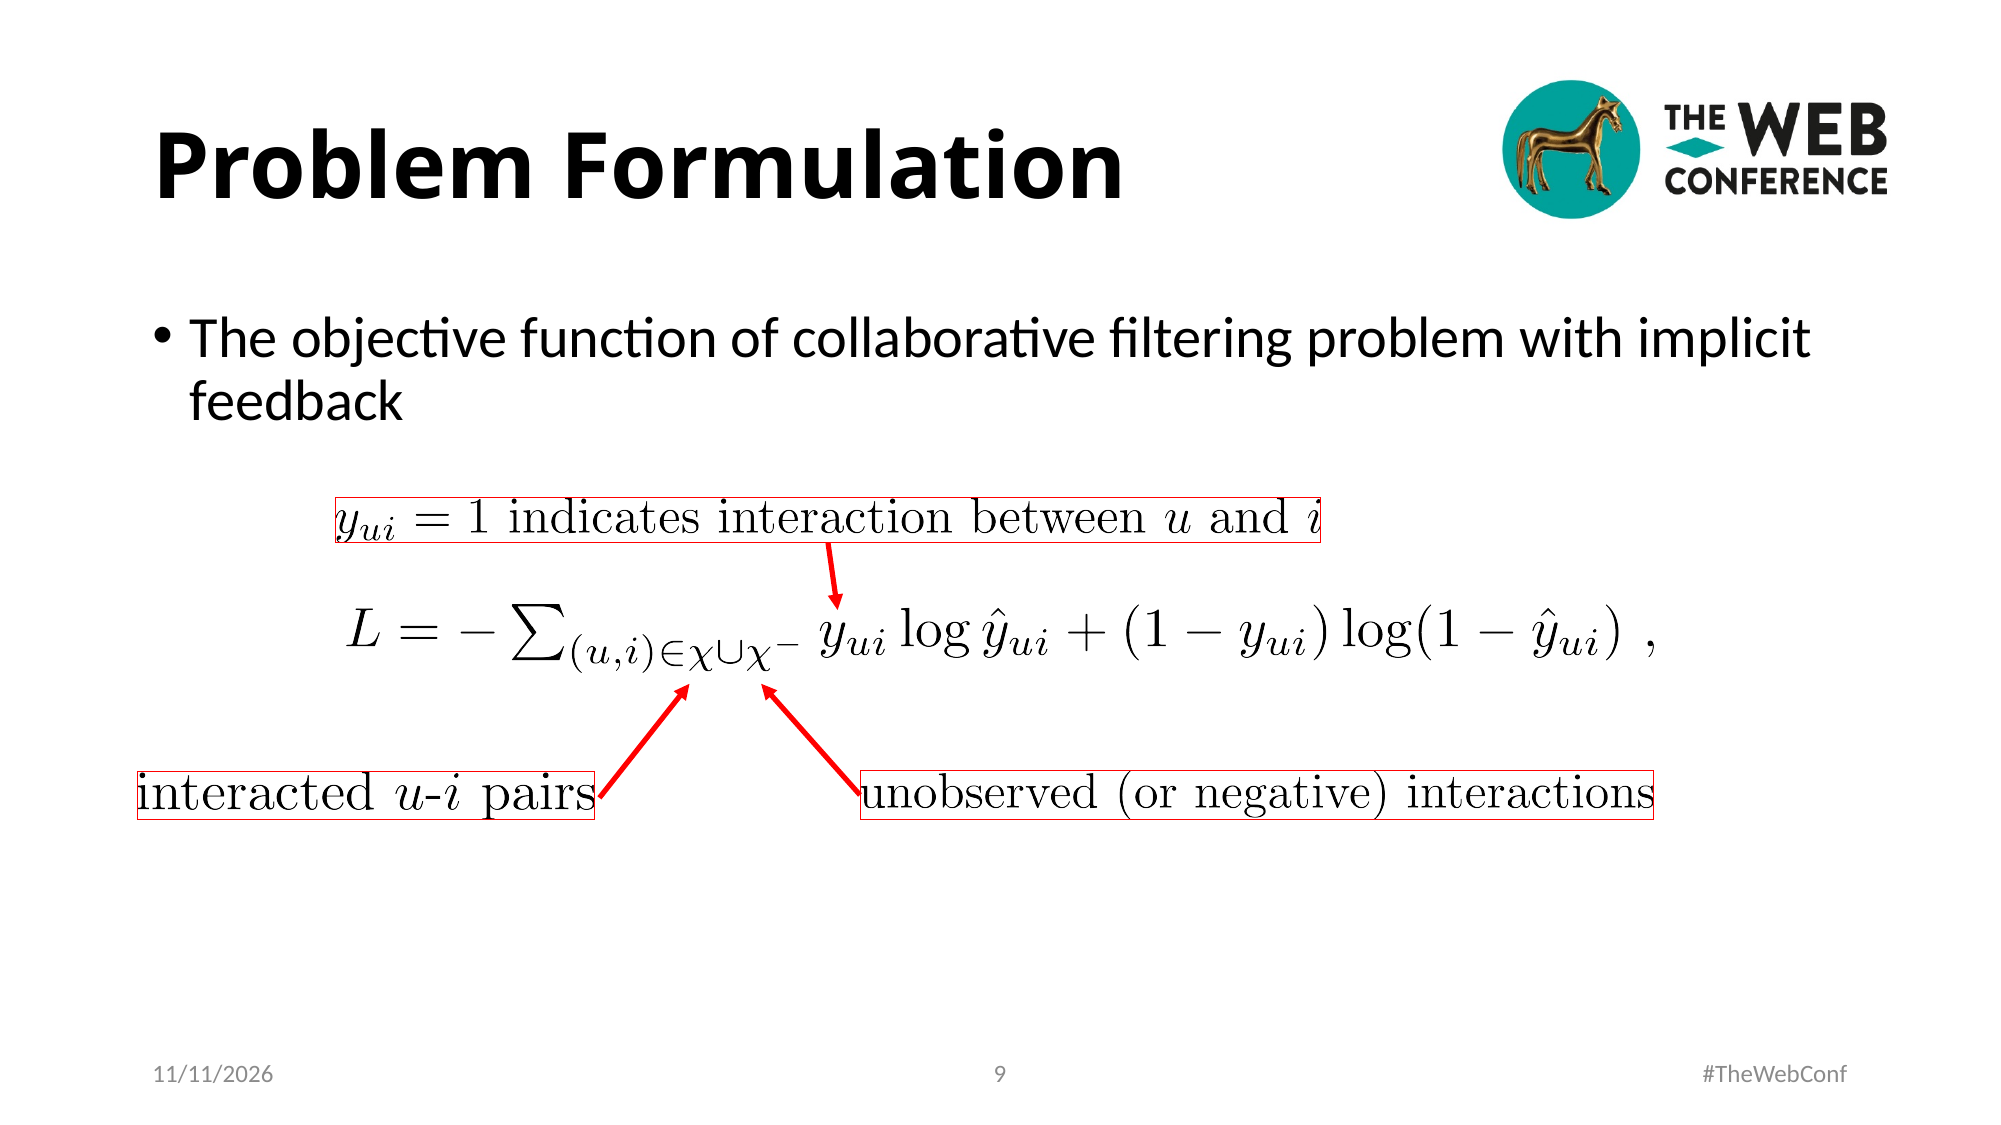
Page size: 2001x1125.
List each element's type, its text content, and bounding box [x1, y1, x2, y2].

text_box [599, 683, 690, 798]
picture [1863, 59, 1930, 240]
picture [335, 497, 1321, 543]
picture [137, 771, 595, 820]
list The objective function of collaborative filtering problem with implicit feedback [137, 299, 1863, 458]
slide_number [137, 1042, 588, 1103]
picture [346, 604, 1654, 673]
picture [859, 770, 1654, 820]
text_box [761, 683, 860, 795]
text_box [828, 542, 838, 610]
footer 9 [662, 1042, 1338, 1103]
title Problem Formulation [137, 59, 1863, 278]
slide_number #TheWebConf [1412, 1042, 1863, 1103]
